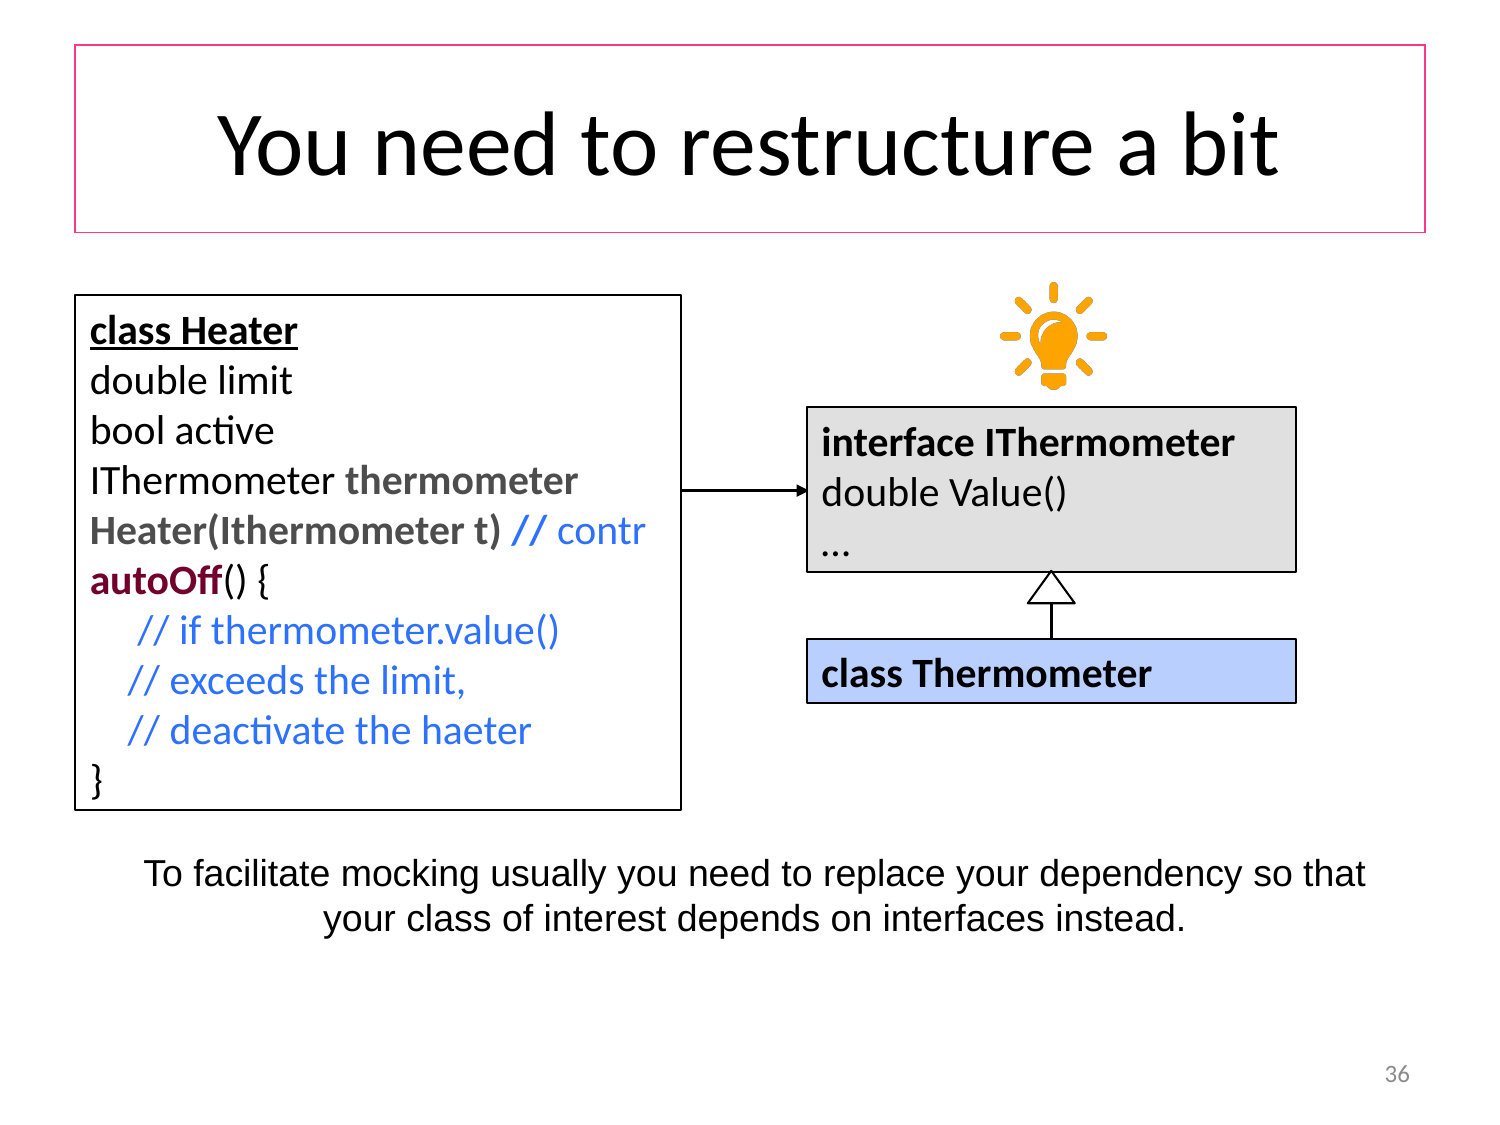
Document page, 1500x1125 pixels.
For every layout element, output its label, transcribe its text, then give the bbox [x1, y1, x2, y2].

title You need to restructure a bit [74, 44, 1426, 233]
text_box class Heater double limit bool active IThermometer thermometer Heater(Ithermometer t) // contr autoOff() { // if thermometer.value() // exceeds the limit, // deactivate the haeter } [73, 293, 683, 812]
text_box To facilitate mocking usually you need to replace your dependency so that your class of interest depends on interfaces instead. [112, 841, 1398, 947]
text_box [1026, 569, 1077, 605]
text_box interface IThermometer double Value() … [805, 406, 1297, 574]
picture [999, 282, 1108, 390]
text_box class Thermometer [805, 637, 1297, 705]
slide_number 36 [1074, 1042, 1425, 1103]
